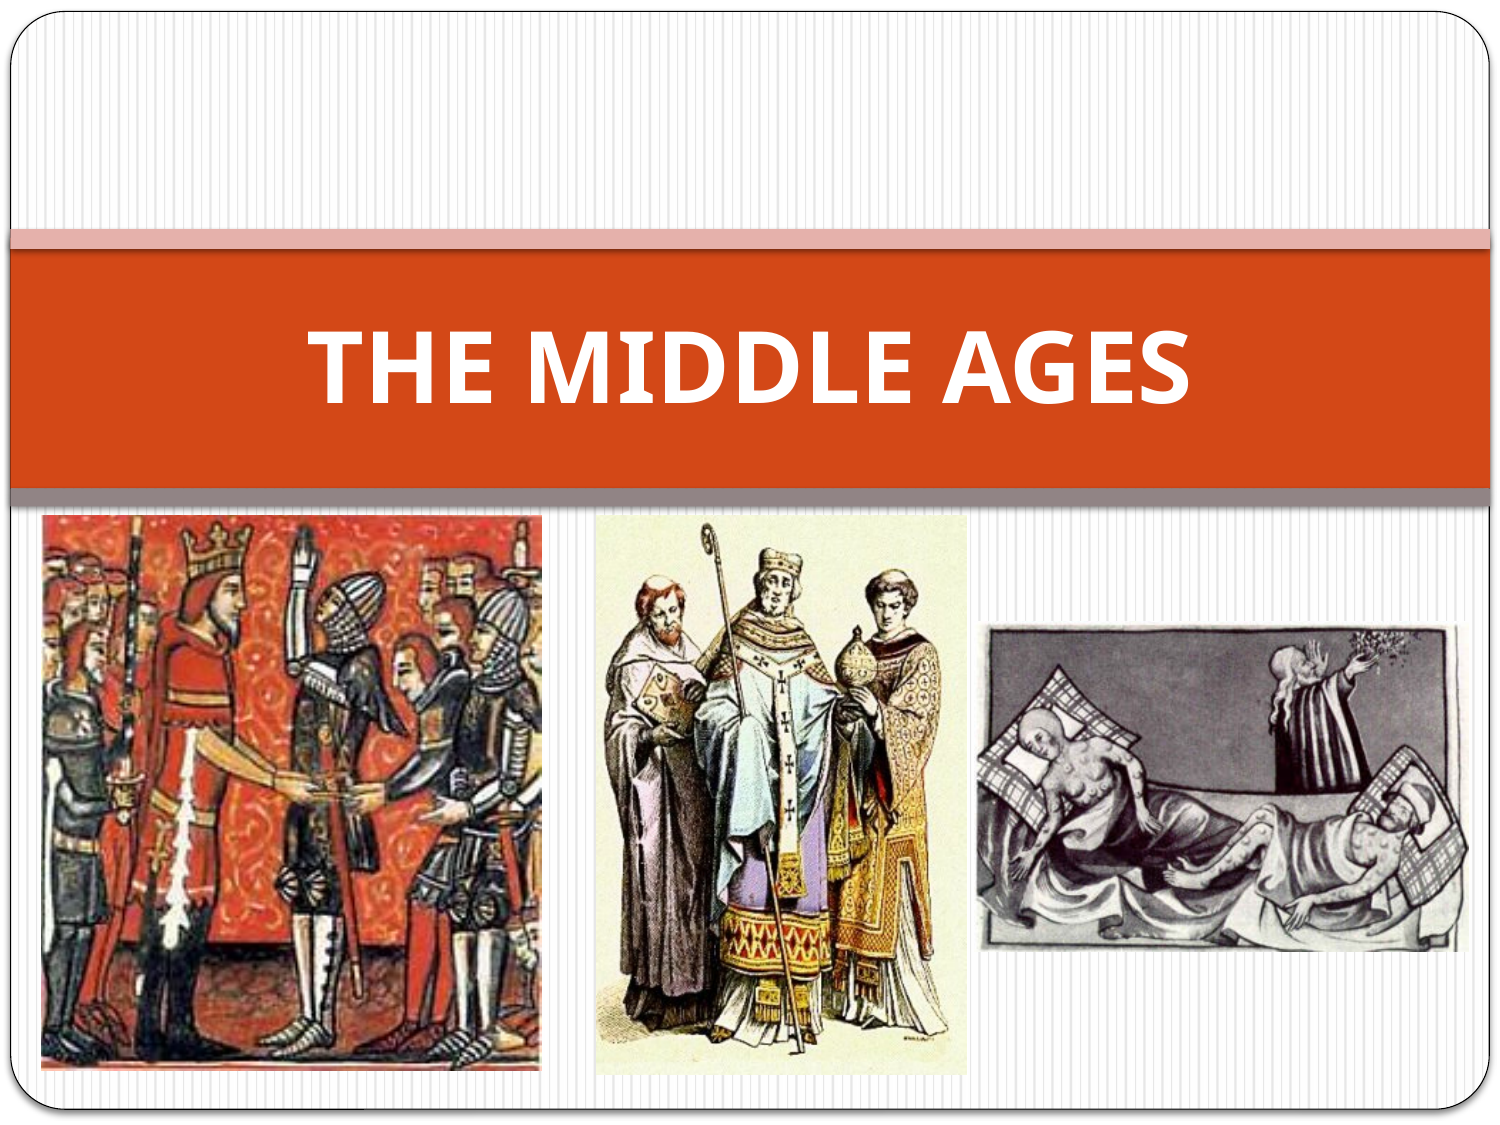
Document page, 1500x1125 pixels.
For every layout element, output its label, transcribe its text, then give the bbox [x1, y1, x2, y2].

picture [596, 514, 967, 1075]
picture [974, 621, 1469, 952]
title THE MIDDLE AGES [75, 247, 1425, 489]
picture [40, 514, 542, 1071]
text_box [25, 0, 76, 27]
